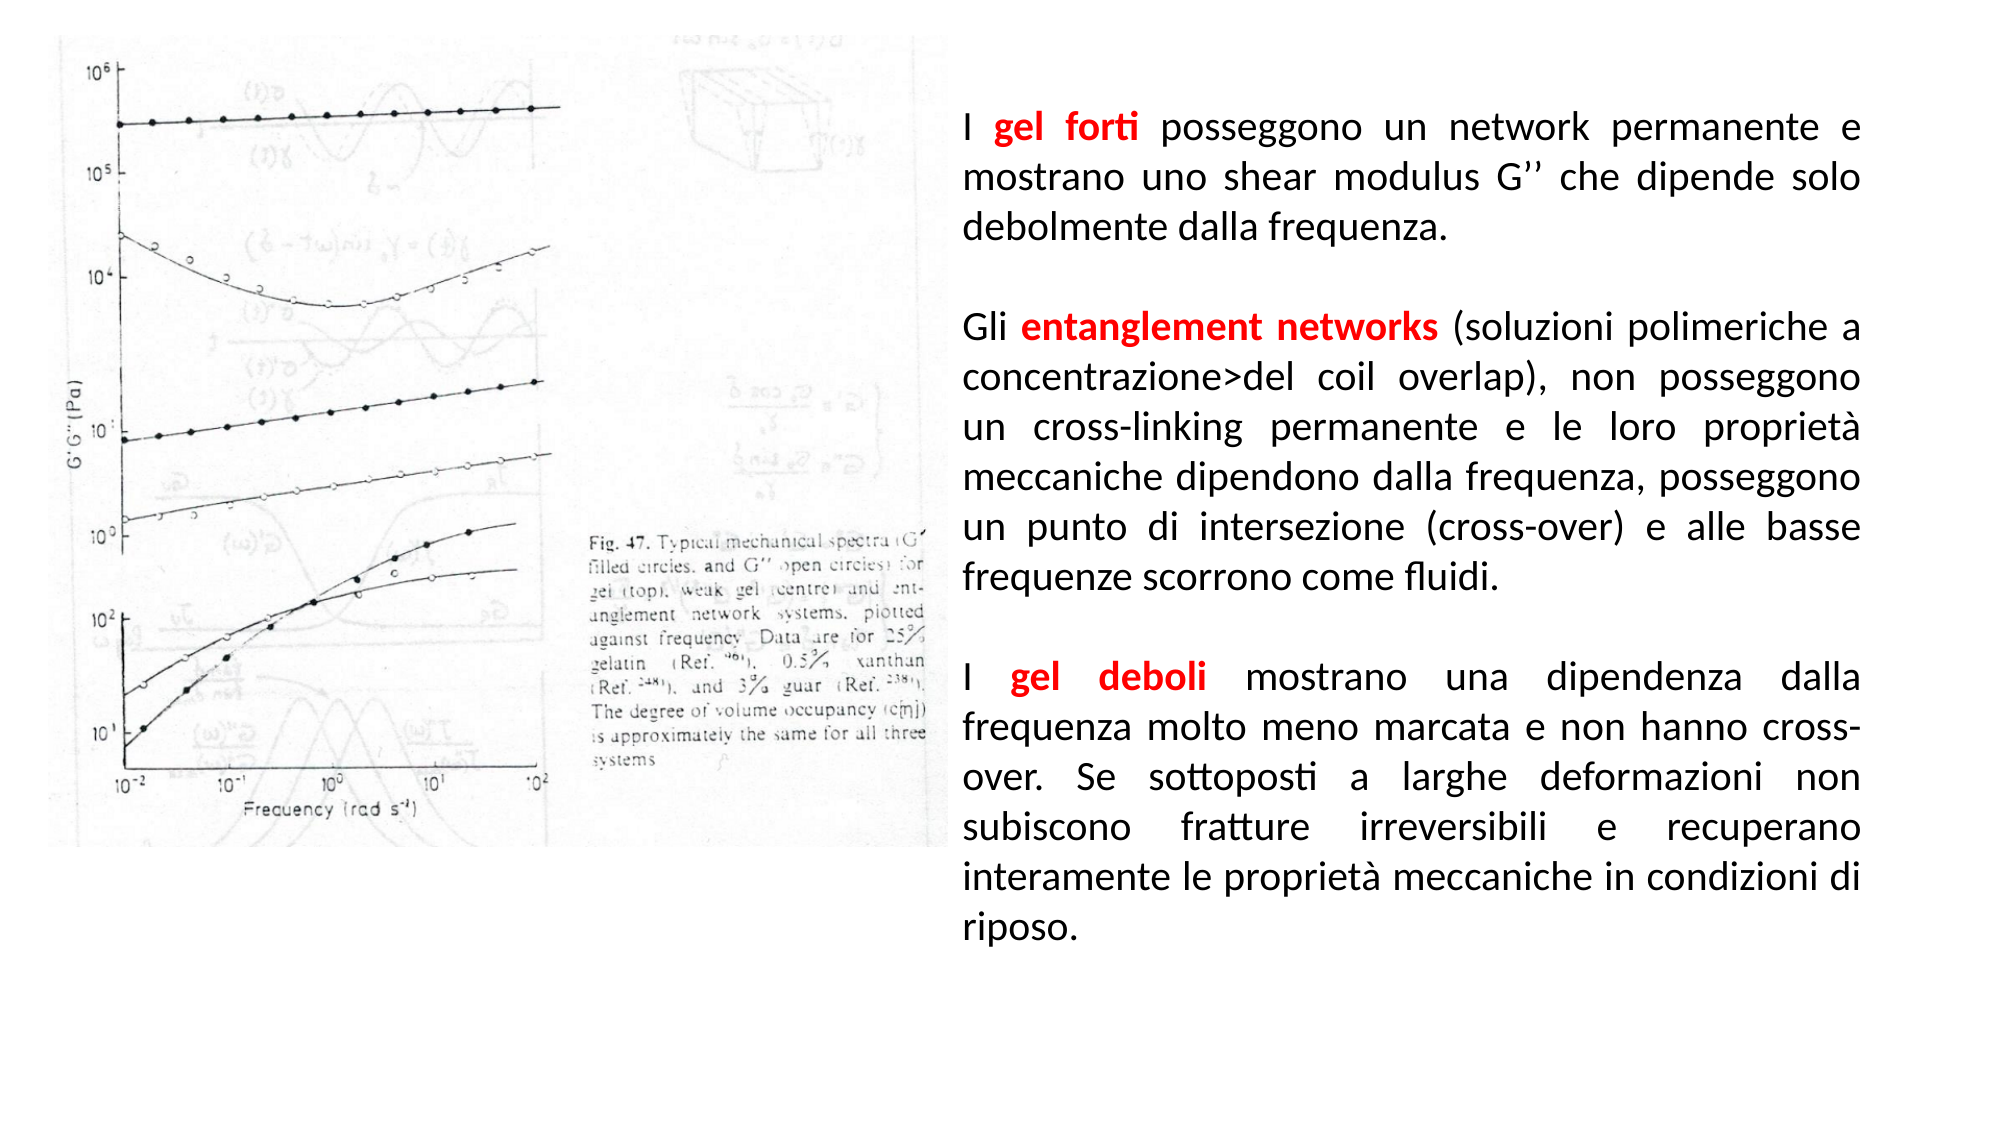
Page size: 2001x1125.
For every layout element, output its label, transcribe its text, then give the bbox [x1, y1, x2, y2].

text_box I gel forti posseggono un network permanente e mostrano uno shear modulus G’’ che dipende solo debolmente dalla frequenza. Gli entanglement networks (soluzioni polimeriche a concentrazione>del coil overlap), non posseggono un cross-linking permanente e le loro proprietà meccaniche dipendono dalla frequenza, posseggono un punto di intersezione (cross-over) e alle basse frequenze scorrono come fluidi. I gel deboli mostrano una dipendenza dalla frequenza molto meno marcata e non hanno cross-over. Se sottoposti a larghe deformazioni non subiscono fratture irreversibili e recuperano interamente le proprietà meccaniche in condizioni di riposo. [947, 91, 1877, 957]
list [48, 35, 948, 848]
